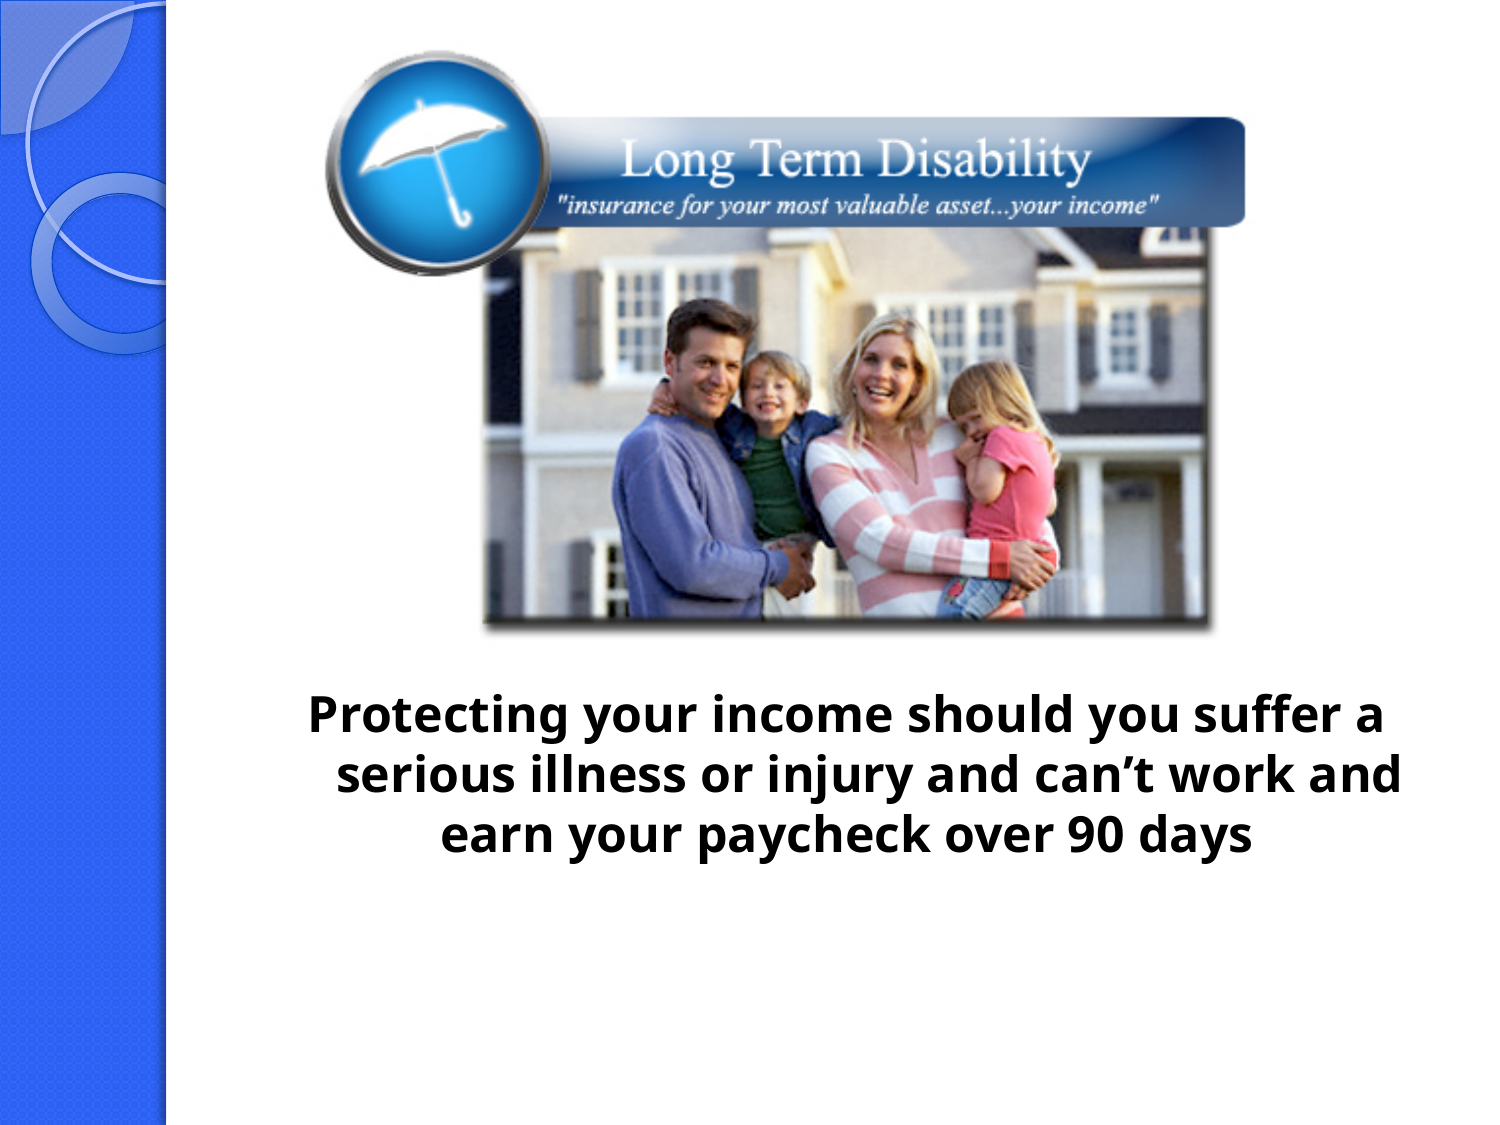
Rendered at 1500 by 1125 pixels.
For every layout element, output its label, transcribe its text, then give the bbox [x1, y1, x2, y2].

list Protecting your income should you suffer a serious illness or injury and can’t work and earn your paycheck over 90 days [225, 675, 1455, 938]
picture [312, 37, 1271, 651]
